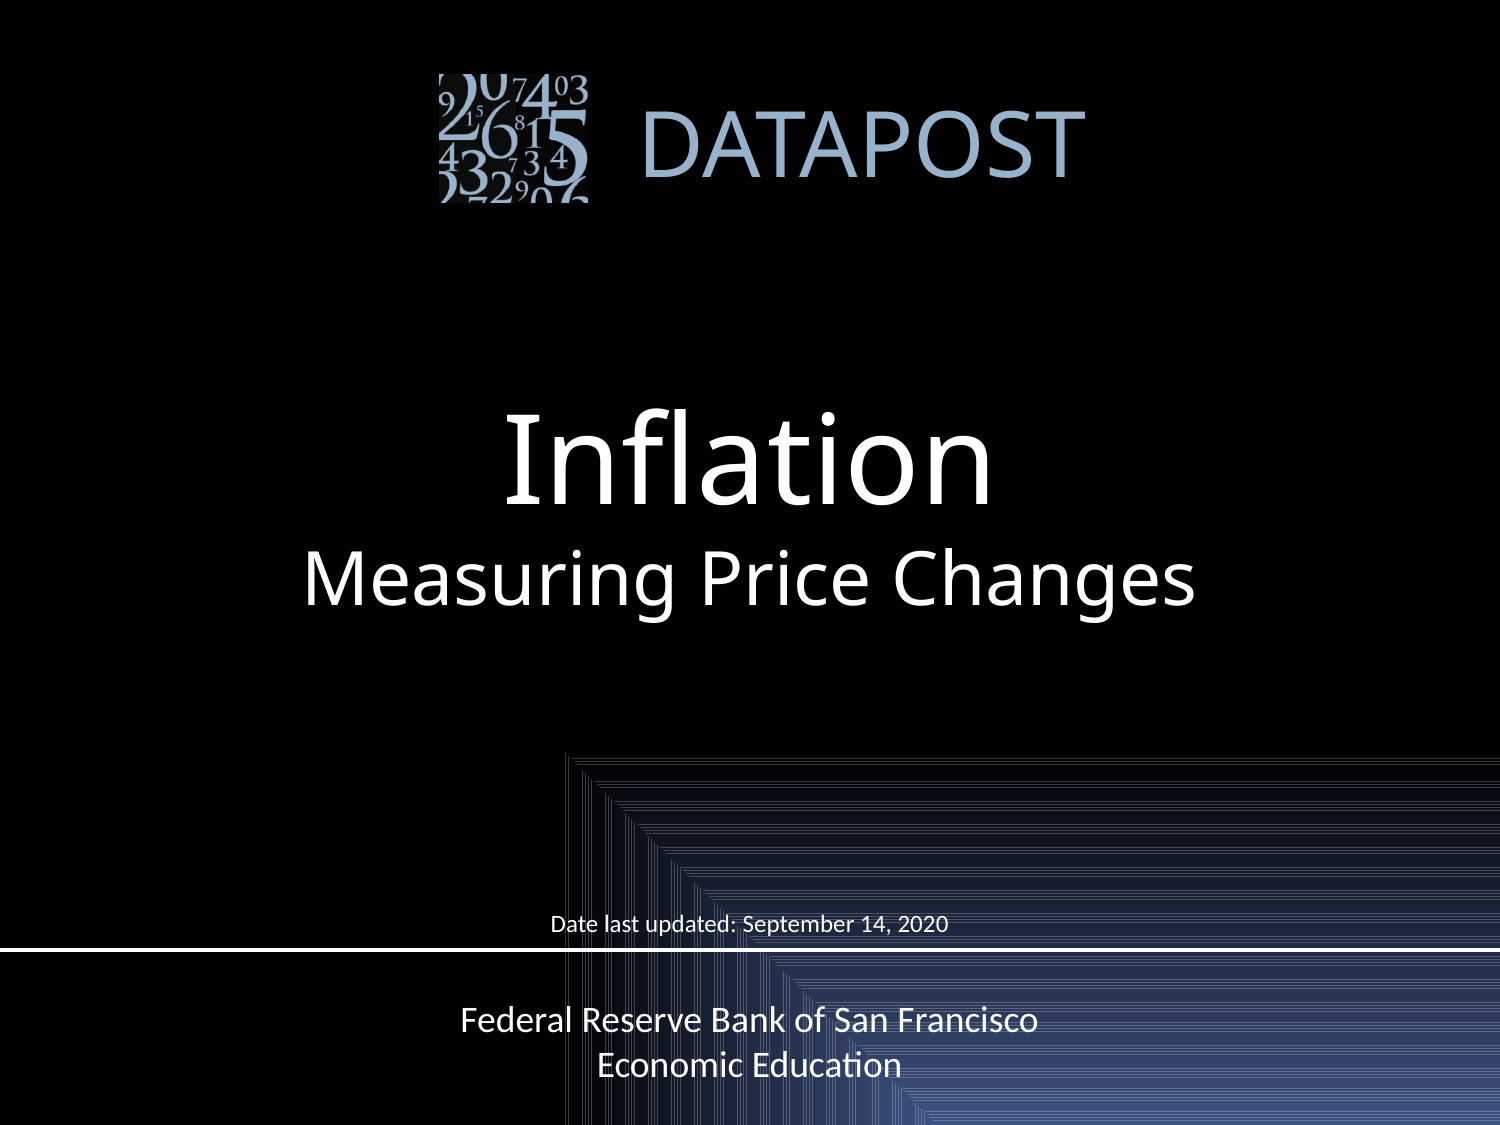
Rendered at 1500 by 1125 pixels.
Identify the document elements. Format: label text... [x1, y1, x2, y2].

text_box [439, 74, 1186, 206]
text_box Inflation Measuring Price Changes [0, 337, 1500, 663]
text_box Date last updated: September 14, 2020 [0, 900, 1500, 945]
text_box Federal Reserve Bank of San Francisco Economic Education [0, 987, 1500, 1093]
